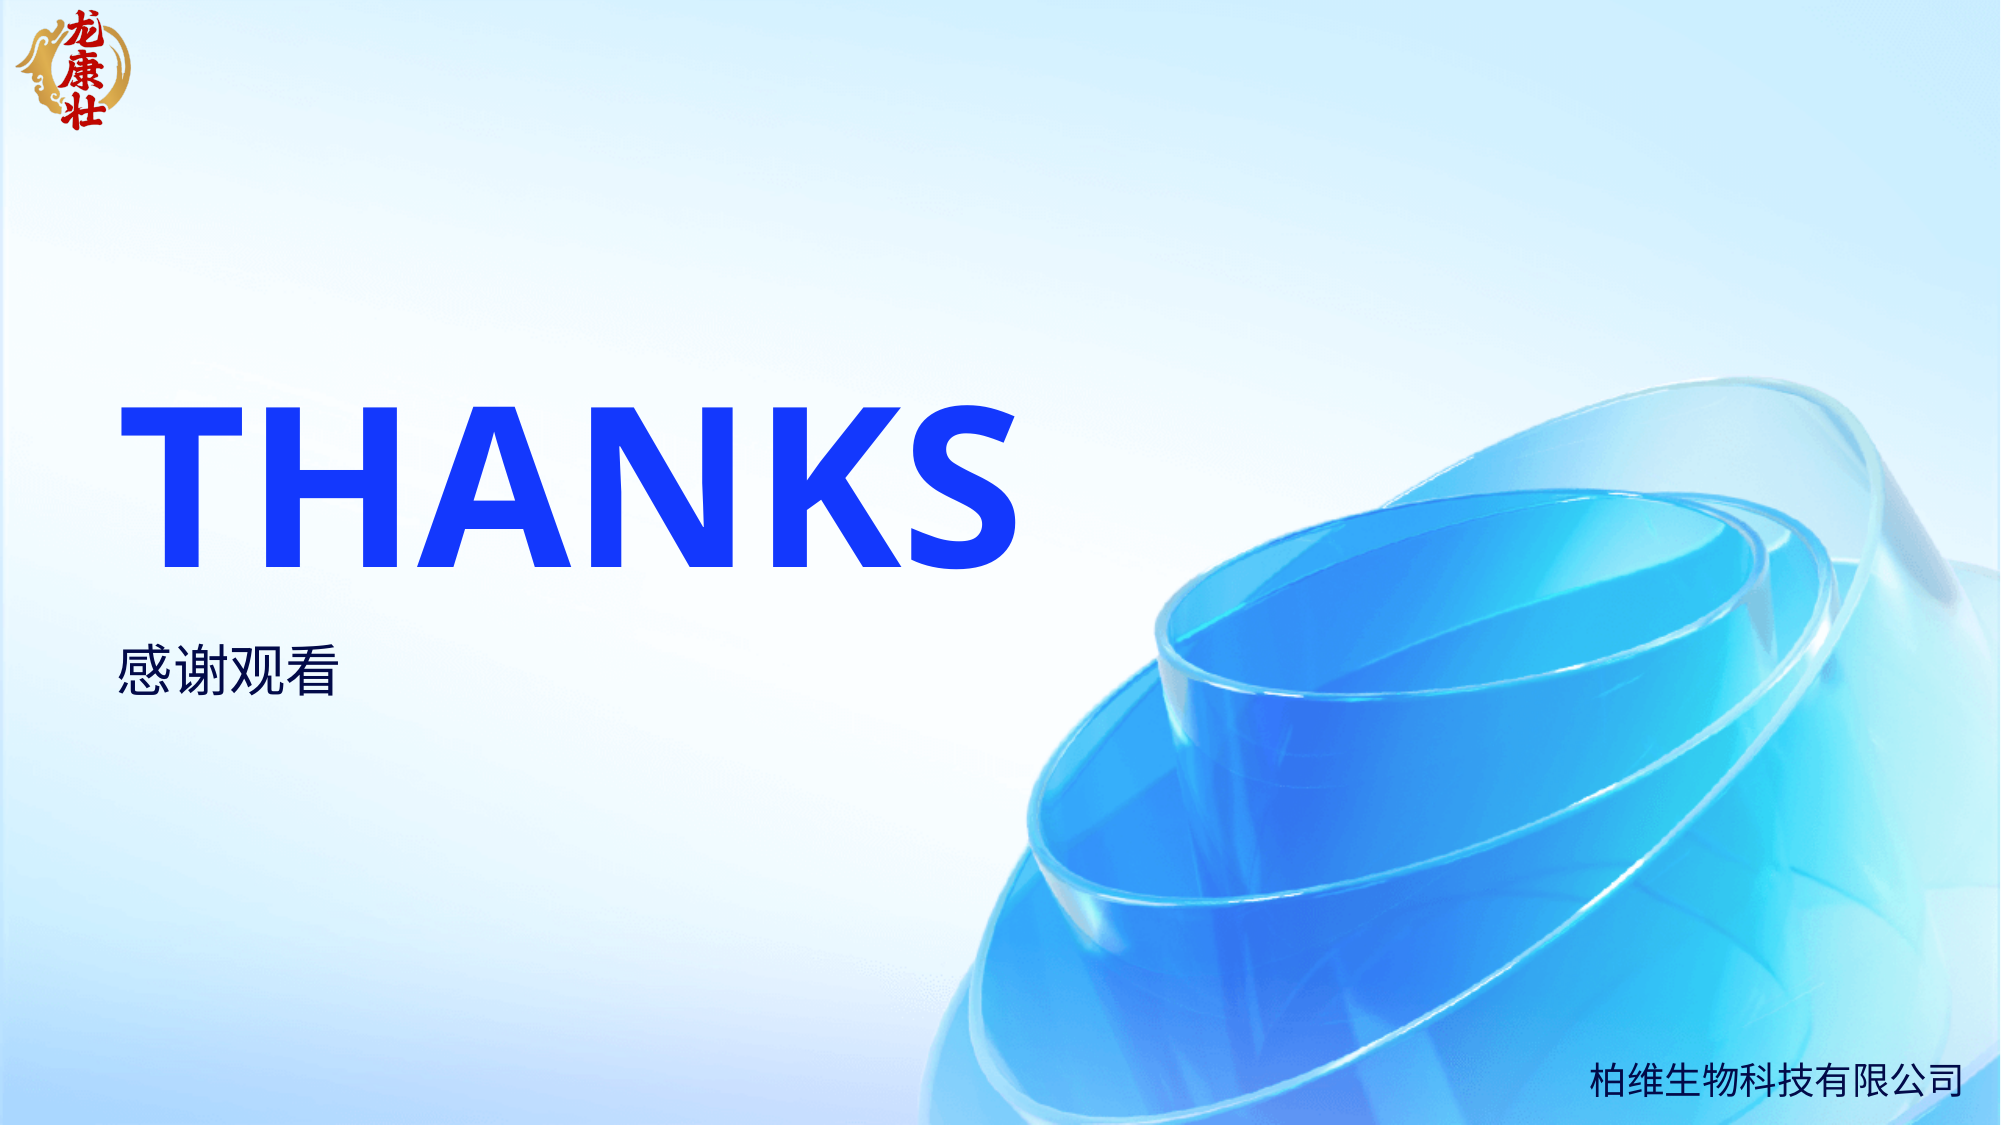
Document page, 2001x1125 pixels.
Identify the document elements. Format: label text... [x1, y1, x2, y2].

picture [0, 0, 2001, 1125]
text_box THANKS [98, 281, 1399, 622]
text_box 柏维生物科技有限公司 [1575, 1049, 2000, 1110]
text_box 感谢观看 [98, 612, 910, 713]
